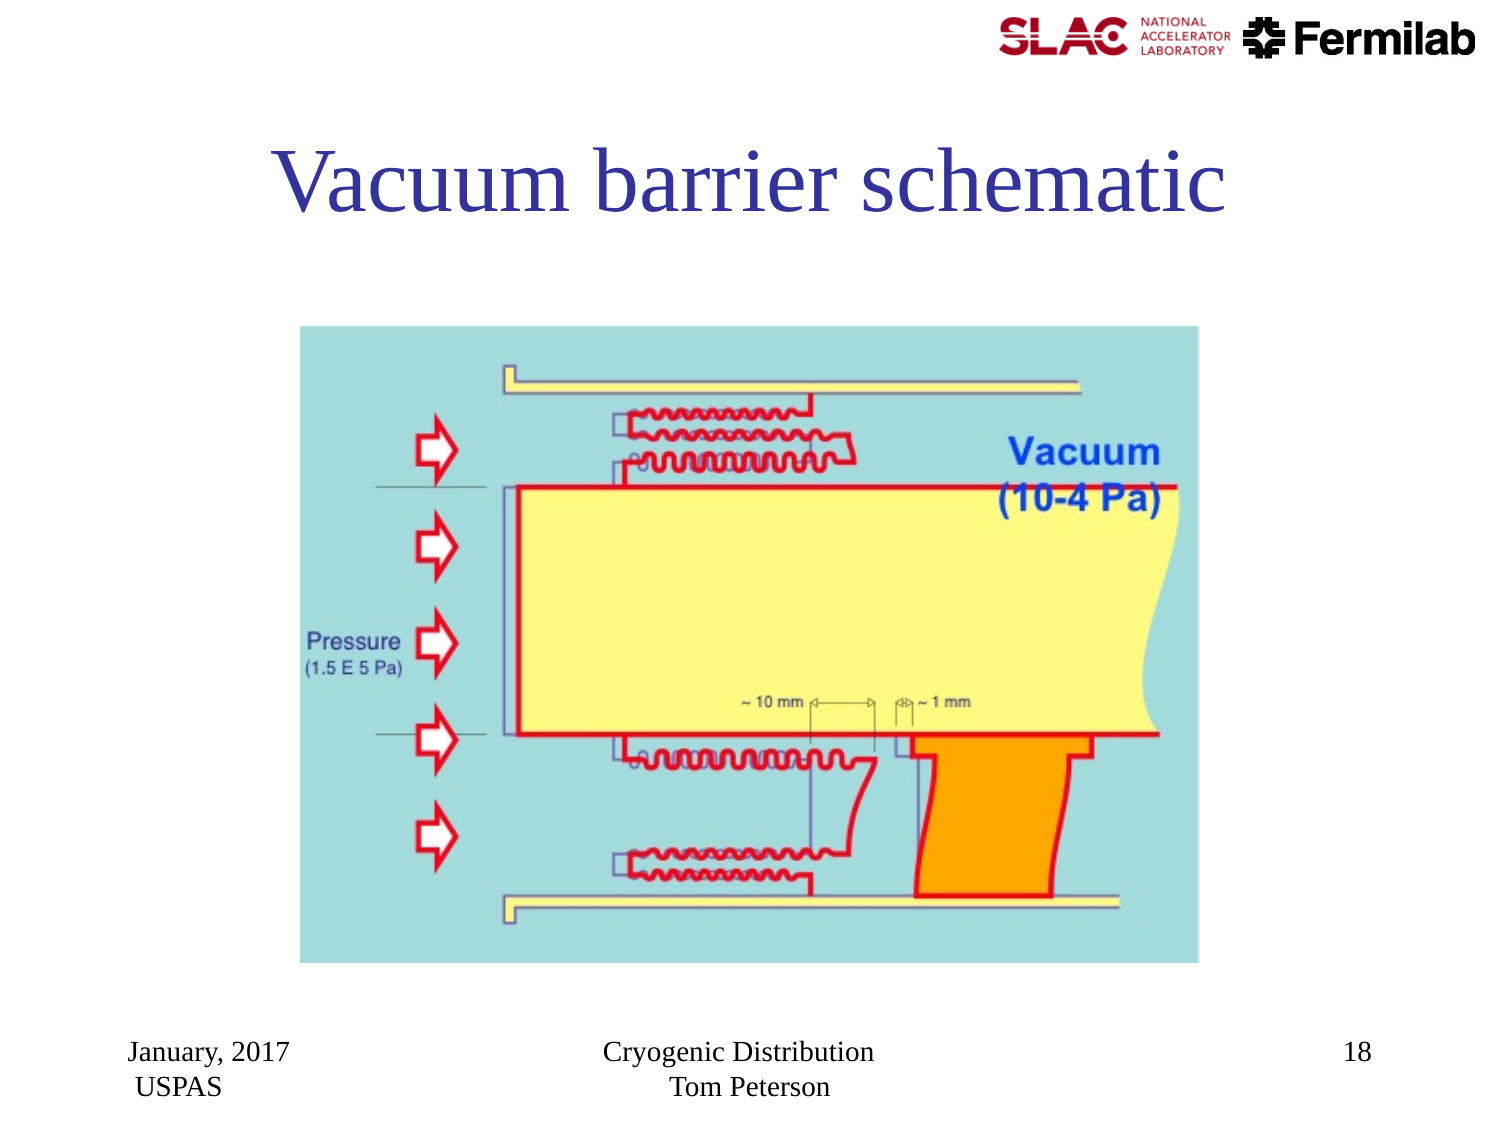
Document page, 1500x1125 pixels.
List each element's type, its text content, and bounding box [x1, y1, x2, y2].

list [299, 324, 1201, 963]
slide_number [112, 1025, 325, 1100]
picture [999, 17, 1475, 99]
slide_number 18 [1074, 1025, 1388, 1100]
footer Cryogenic Distribution Tom Peterson [568, 1025, 932, 1100]
title Vacuum barrier schematic [112, 99, 1388, 250]
